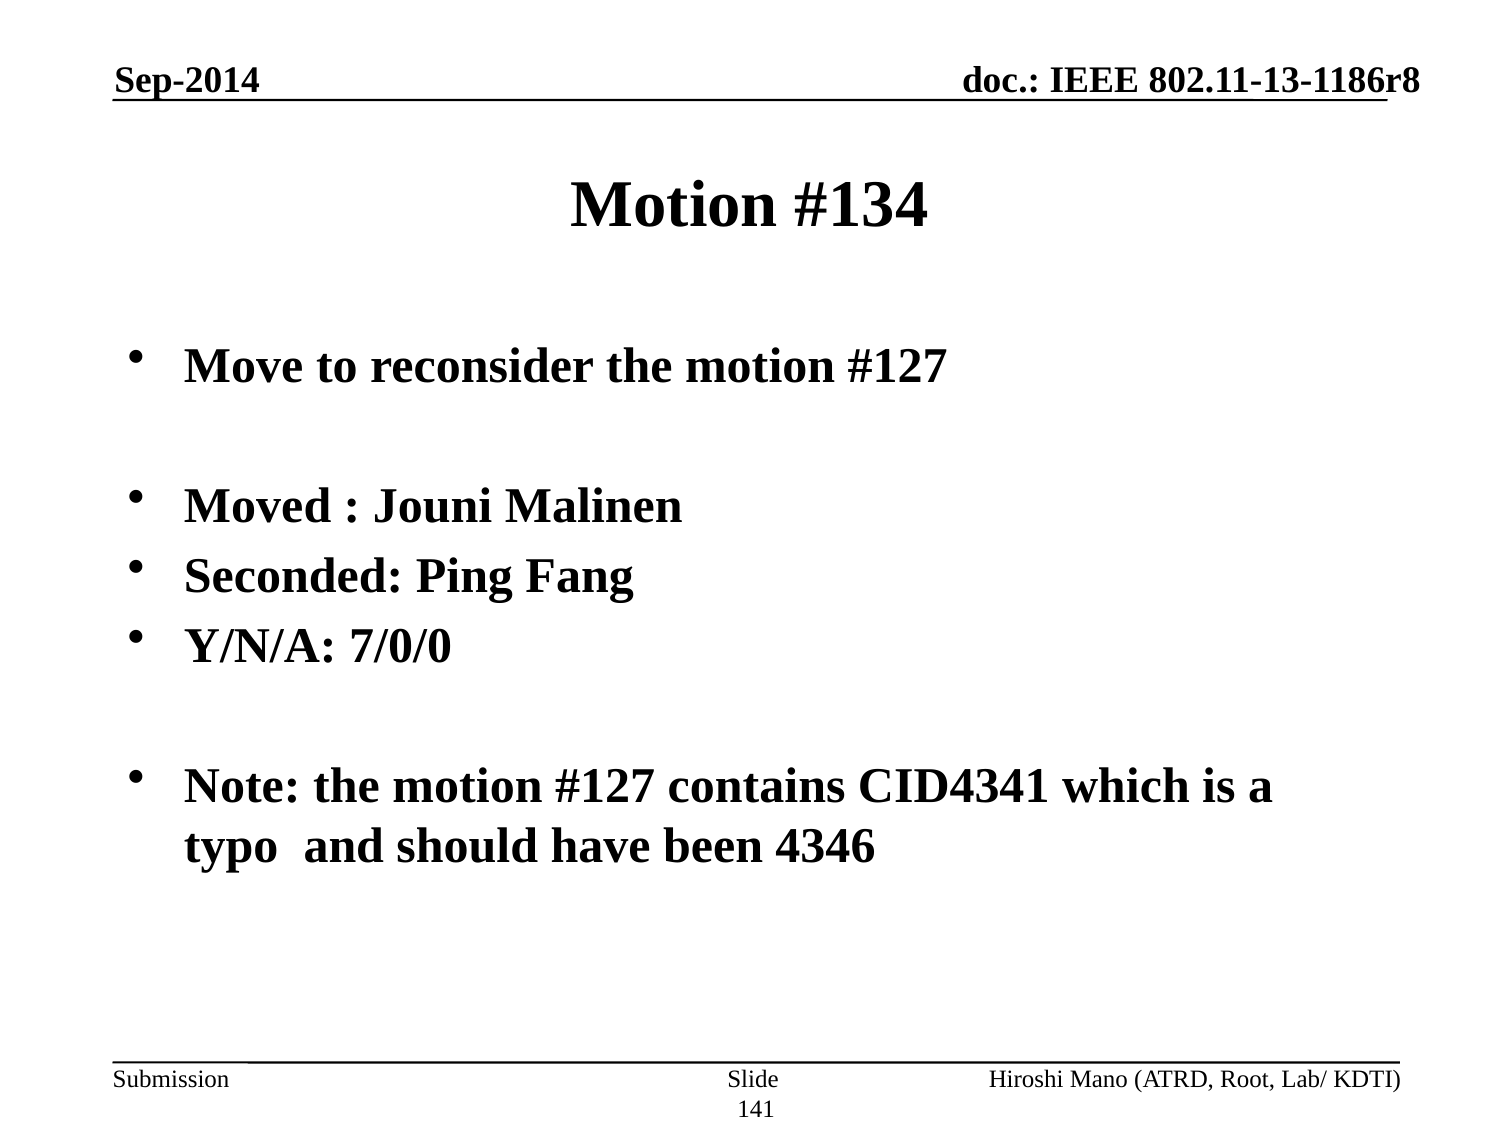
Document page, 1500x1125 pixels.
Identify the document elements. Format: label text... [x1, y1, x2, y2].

list Move to reconsider the motion #127 Moved : Jouni Malinen Seconded: Ping Fang Y/N/A: 7/0/0 Note: the motion #127 contains CID4341 which is a typo and should have been 4346 [112, 324, 1388, 1001]
footer Hiroshi Mano (ATRD, Root, Lab/ KDTI) [984, 1061, 1402, 1093]
slide_number Sep-2014 [114, 54, 262, 101]
title Motion #134 [112, 112, 1388, 288]
slide_number Slide 141 [712, 1061, 800, 1093]
